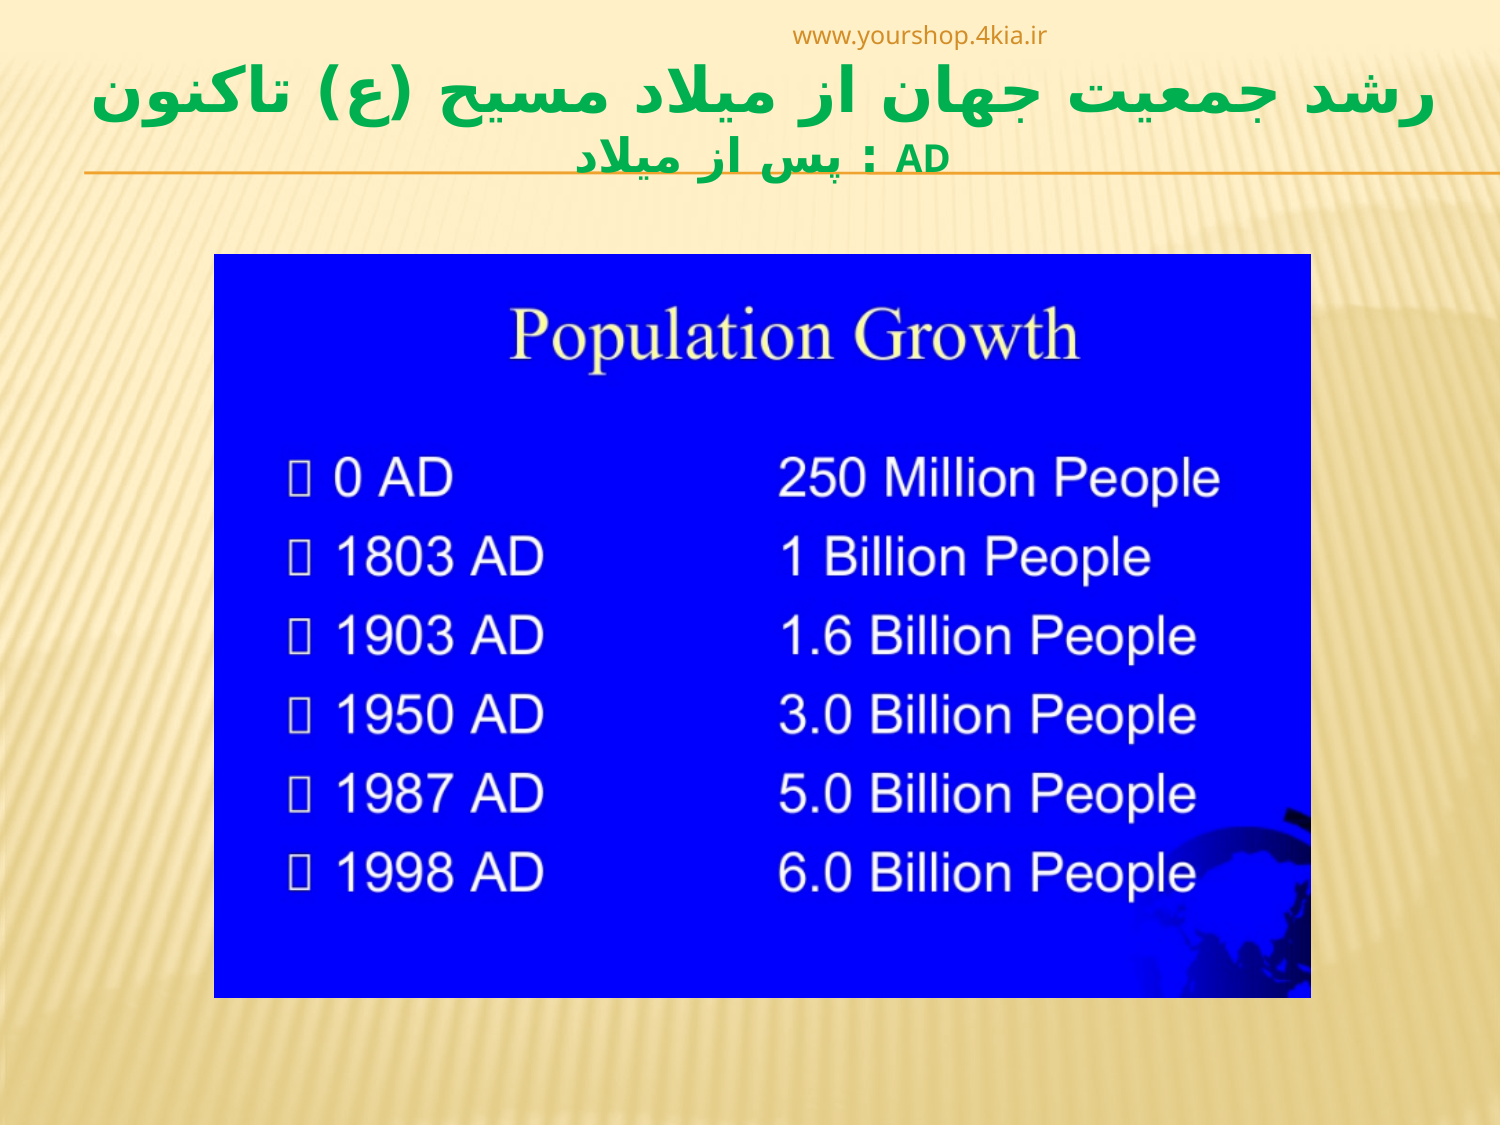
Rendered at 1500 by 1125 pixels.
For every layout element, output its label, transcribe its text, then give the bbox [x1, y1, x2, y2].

title رشد جمعيت جهان از ميلاد مسيح (ع) تاکنون AD : پس از ميلاد [50, 19, 1475, 213]
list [213, 254, 1311, 998]
footer www.yourshop.4kia.ir [587, 12, 1063, 60]
